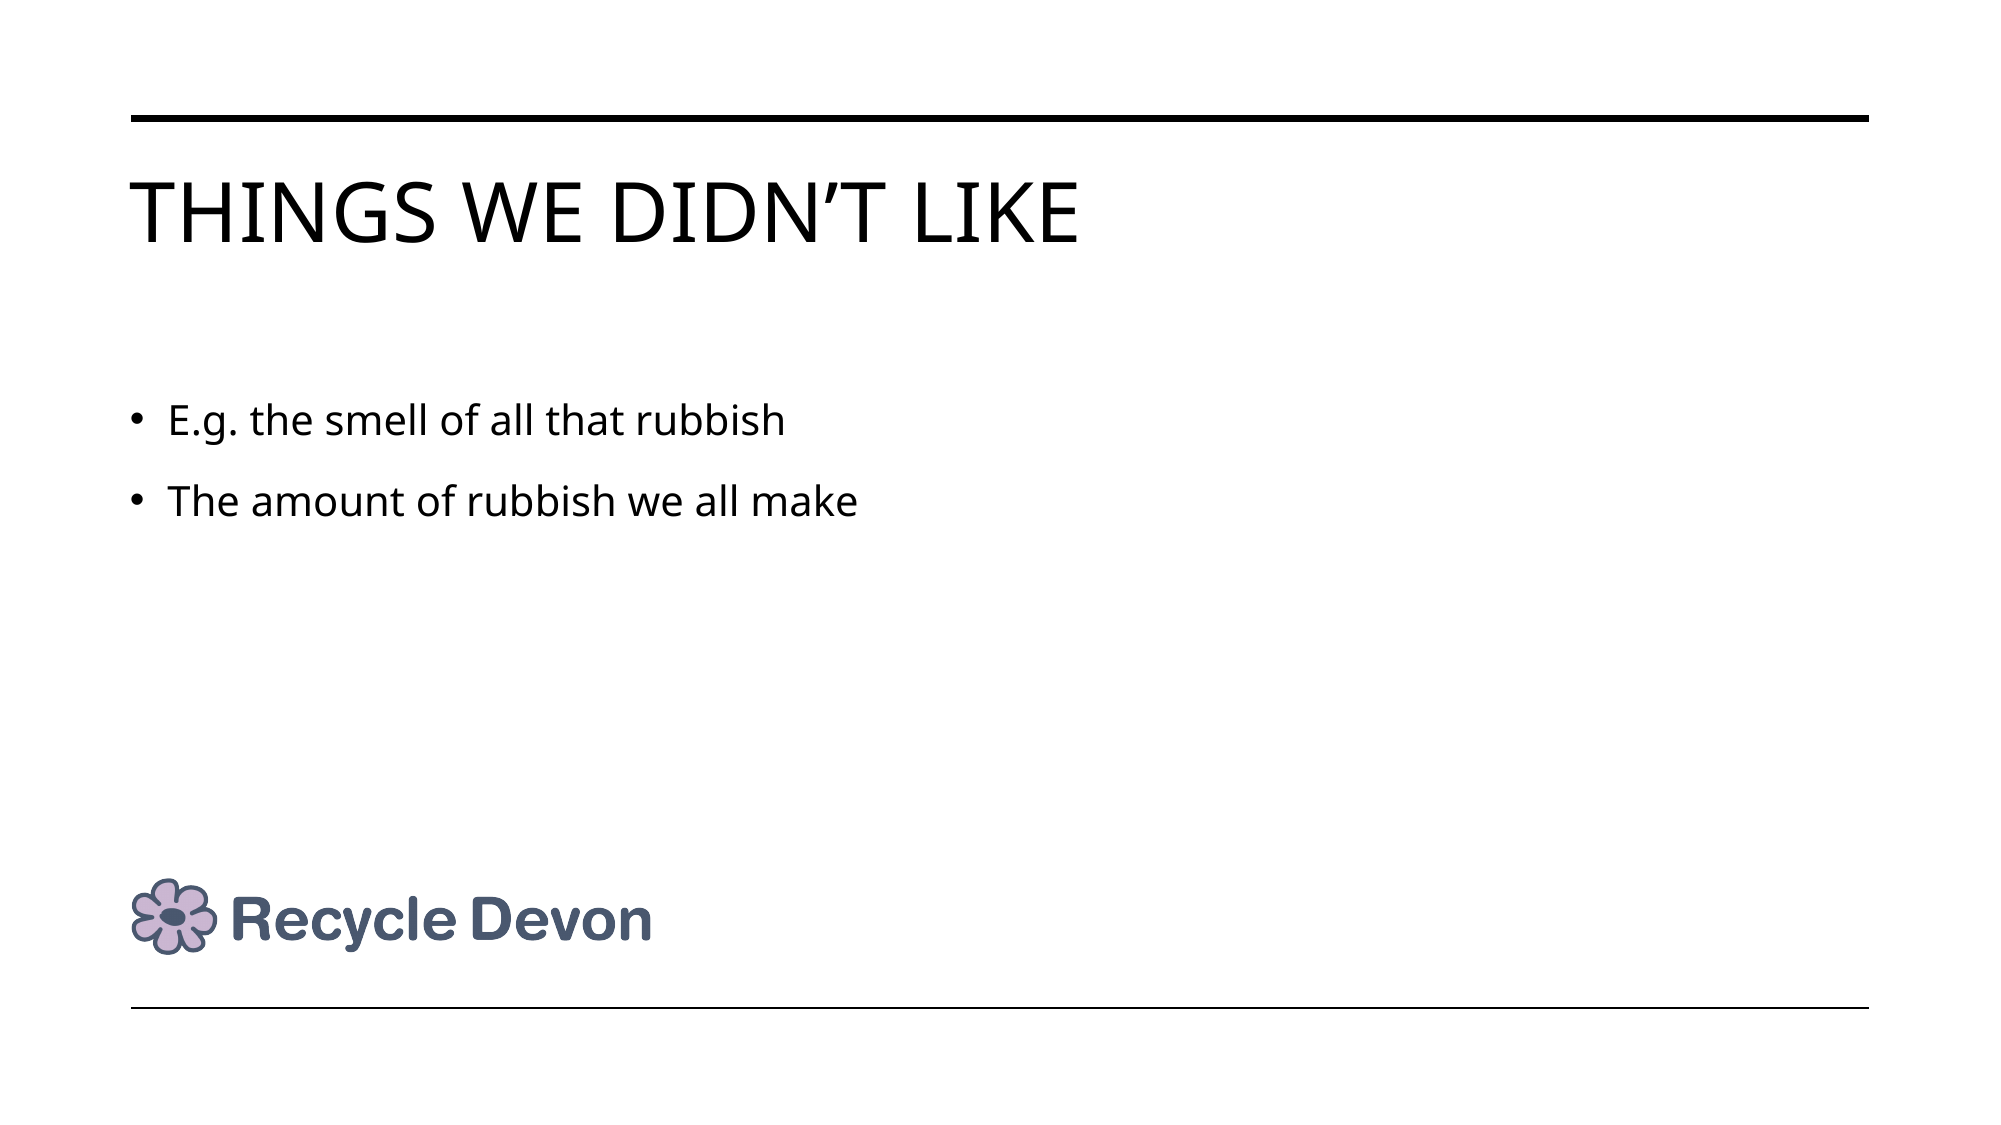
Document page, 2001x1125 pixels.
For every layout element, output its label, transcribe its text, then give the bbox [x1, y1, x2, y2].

list E.g. the smell of all that rubbish The amount of rubbish we all make [114, 376, 1869, 973]
picture [114, 859, 673, 974]
title Things we didn’t like [114, 151, 1869, 376]
